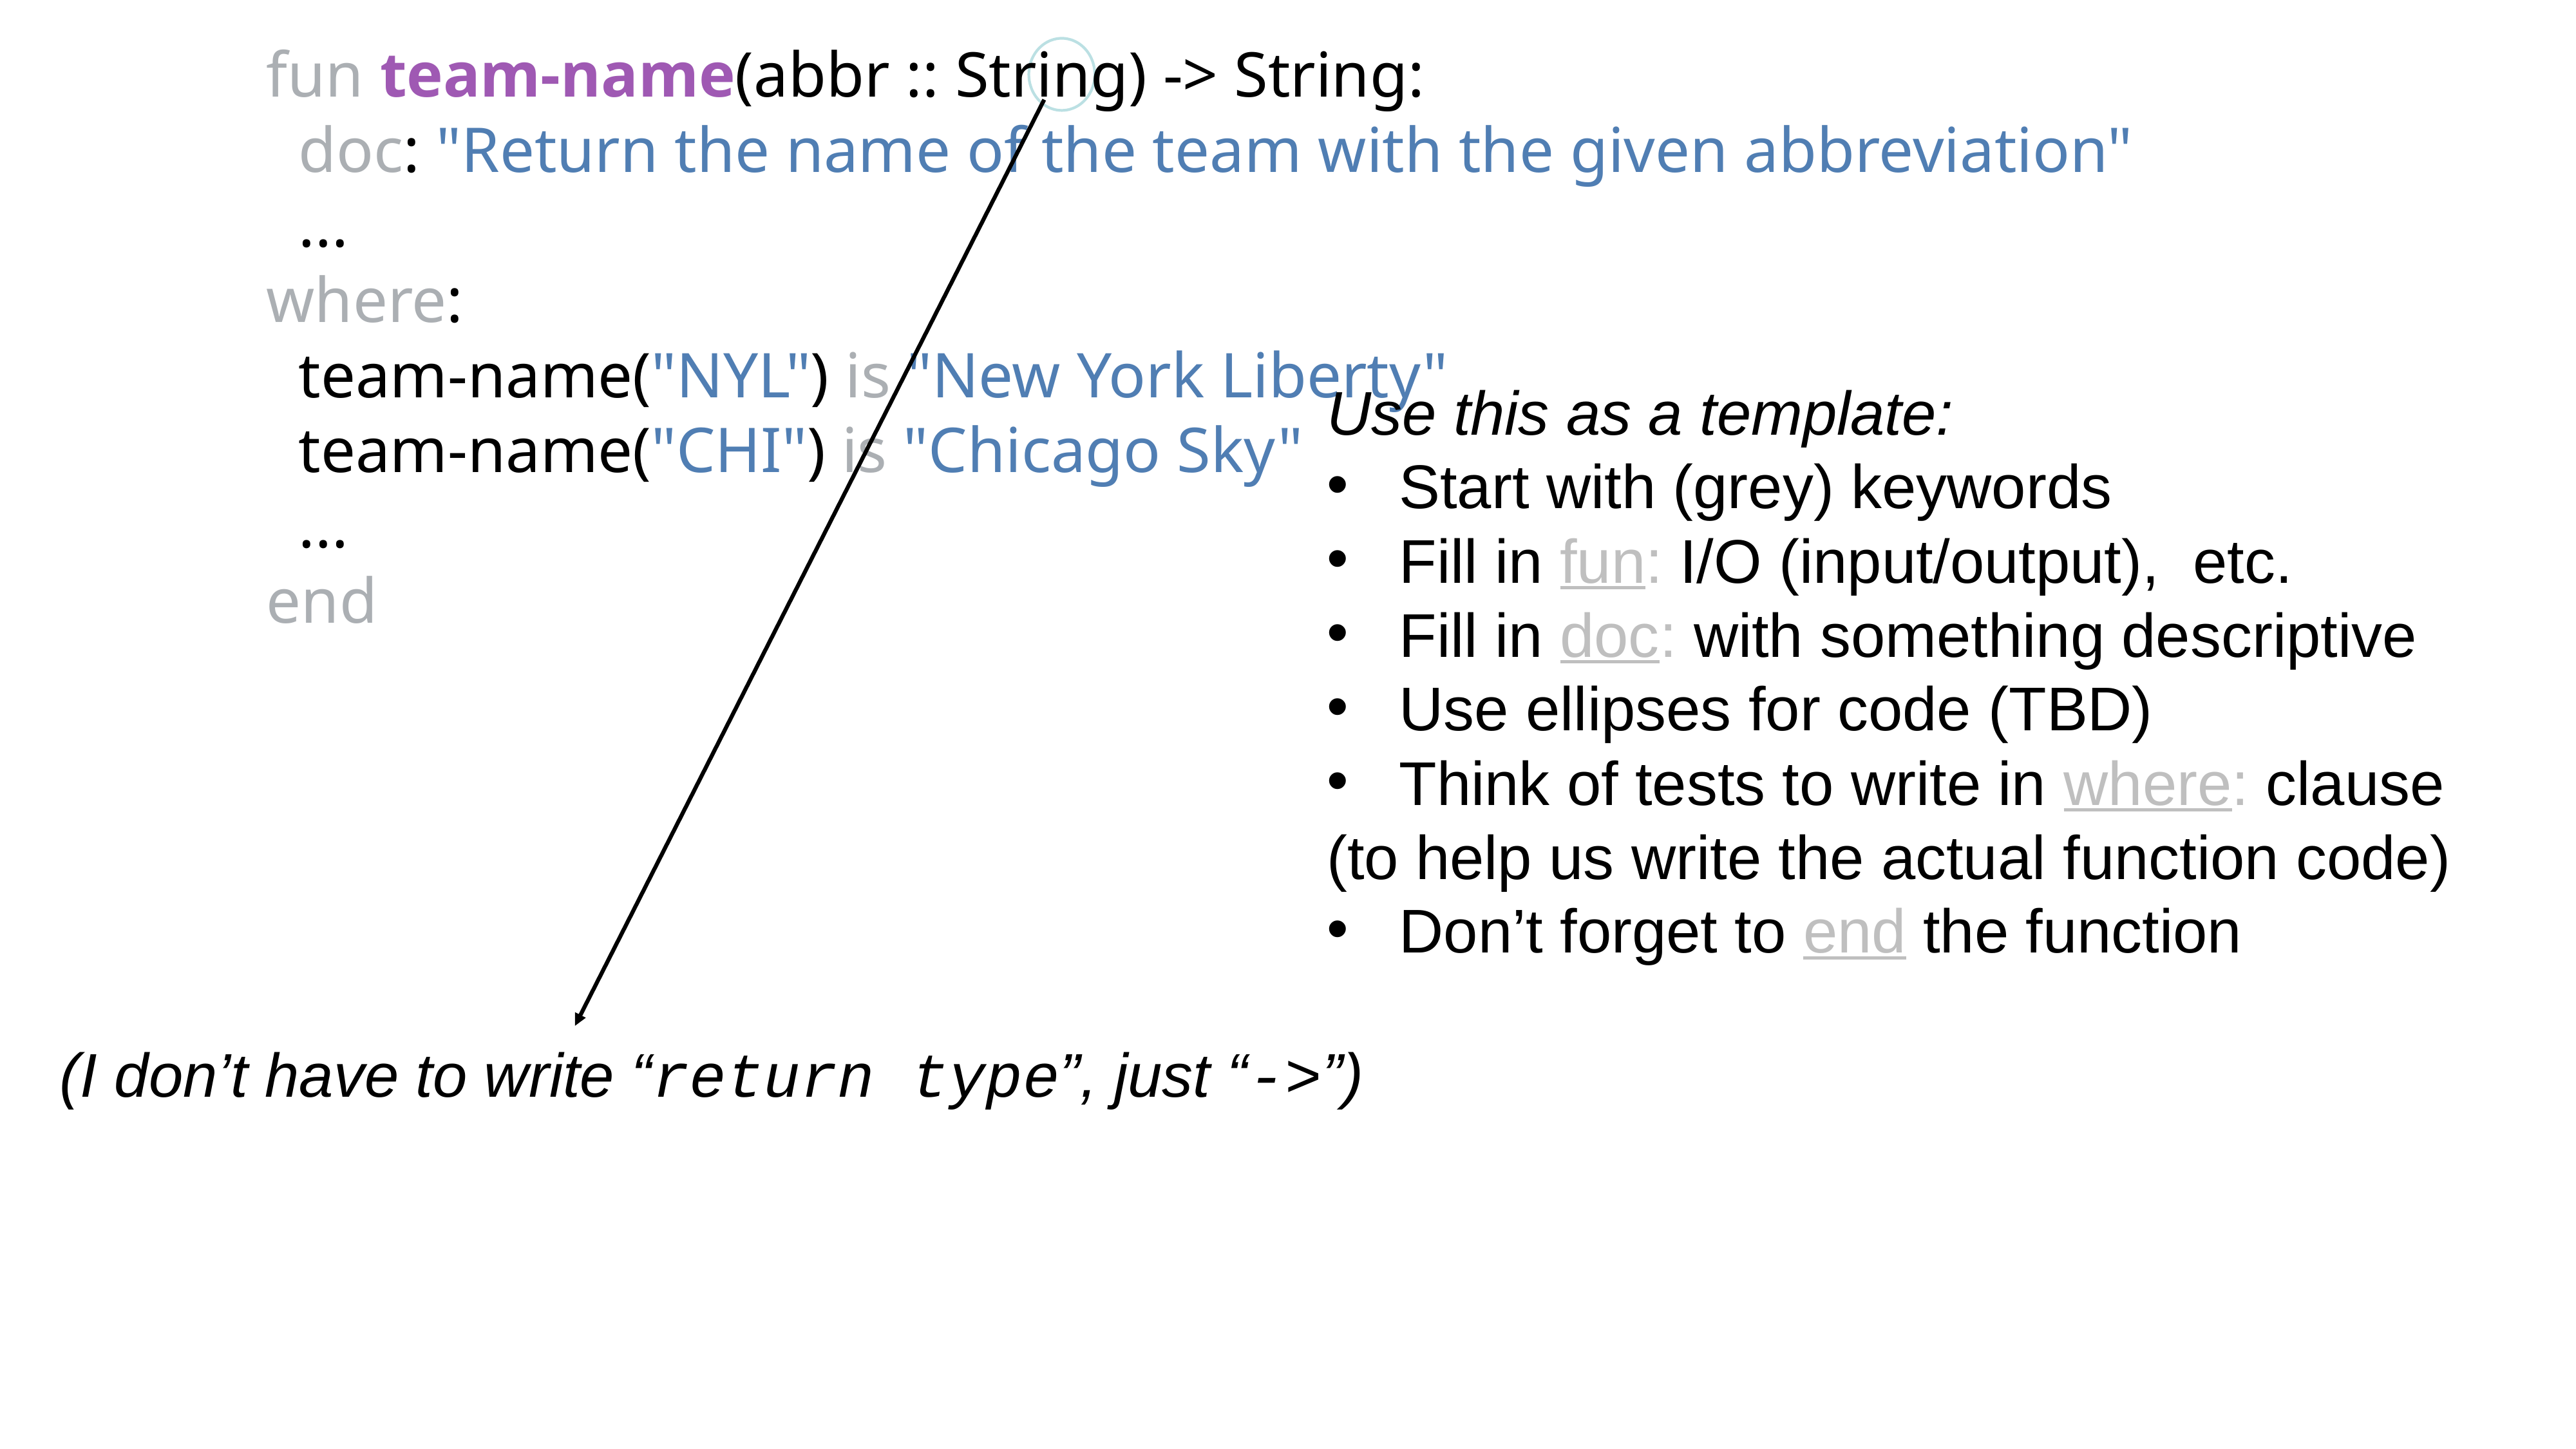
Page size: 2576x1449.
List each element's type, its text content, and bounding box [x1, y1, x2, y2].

text_box (I don’t have to write “return type”, just “->”) [50, 1025, 1463, 1119]
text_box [574, 99, 1045, 1027]
text_box Use this as a template: Start with (grey) keywords Fill in fun: I/O (input/output), etc. Fill in doc: with something descriptive Use ellipses for code (TBD) Think of tests to write in where: clause (to help us write the actual function code) Don’t forget to end the function [1317, 363, 2559, 975]
list fun team-name(abbr :: String) -> String: doc: "Return the name of the team with the given abbreviation" ... where: team-name("NYL") is "New York Liberty" team-name("CHI") is "Chicago Sky" ... end [258, 26, 2317, 1423]
